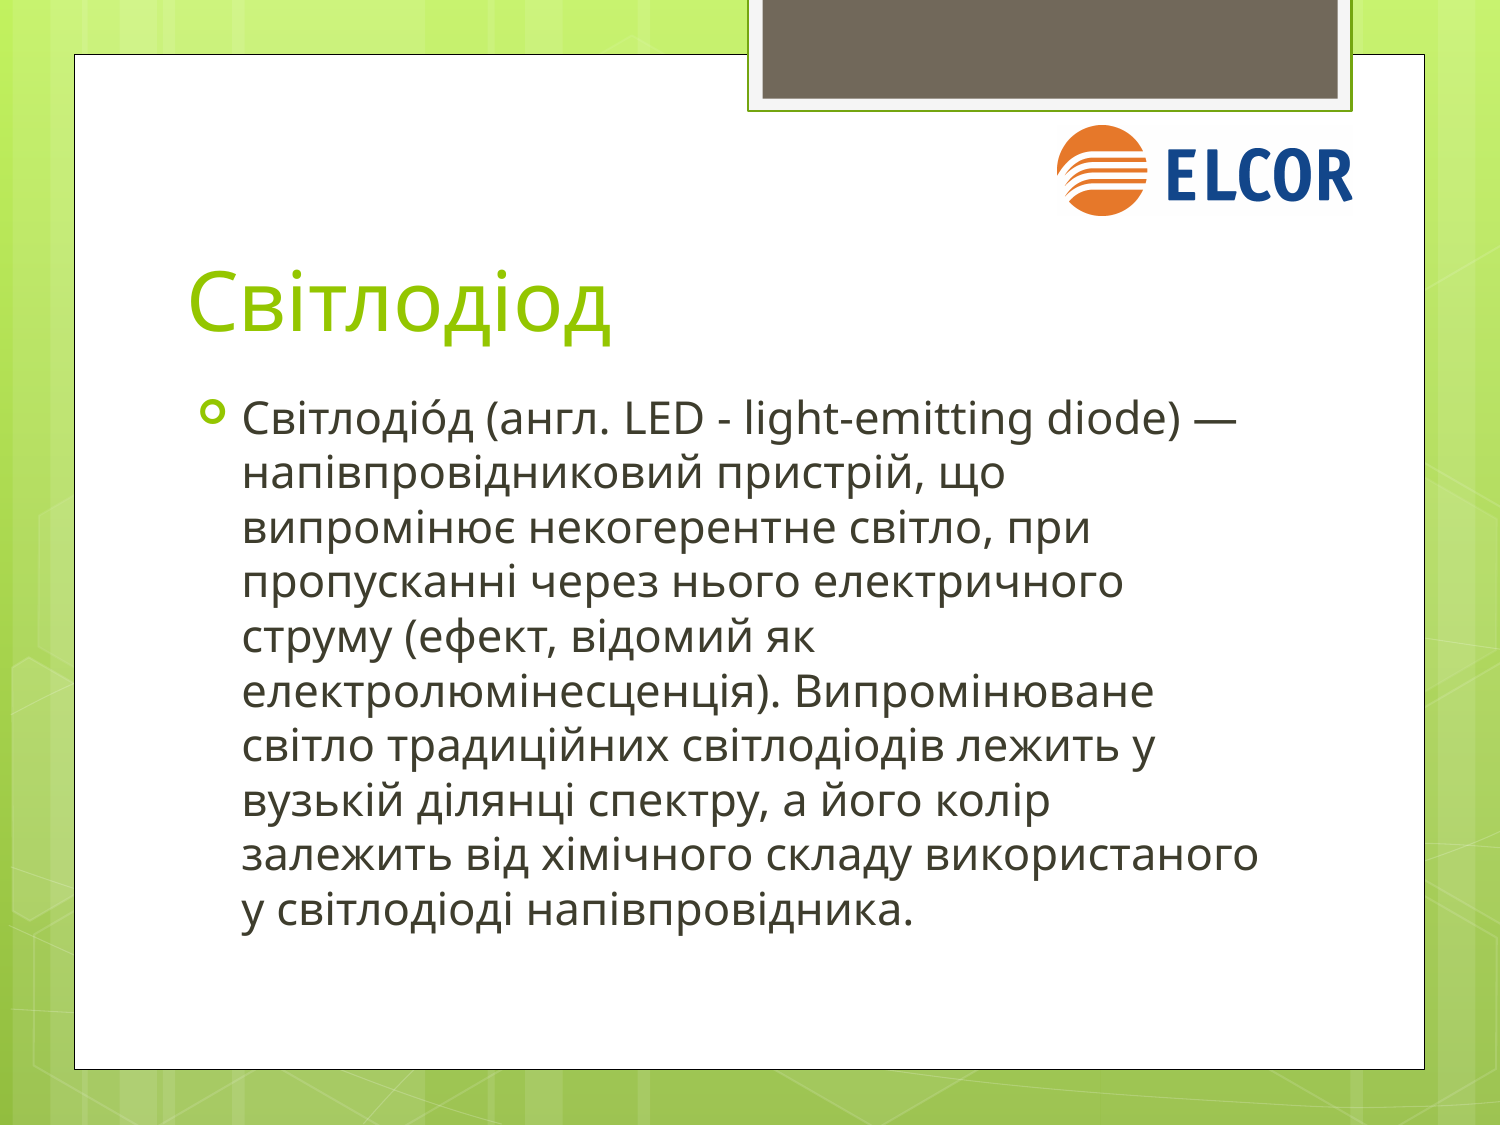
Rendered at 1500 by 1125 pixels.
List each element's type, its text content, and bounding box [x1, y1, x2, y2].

list Світлодіо́д (англ. LED - light-emitting diode) — напівпровідниковий пристрій, що випромінює некогерентне світло, при пропусканні через нього електричного струму (ефект, відомий як електролюмінесценція). Випромінюване світло традиційних світлодіодів лежить у вузькій ділянці спектру, а його колір залежить від хімічного складу використаного у світлодіоді напівпровідника. [171, 381, 1283, 957]
title Світлодіод [171, 168, 1324, 357]
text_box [1056, 125, 1353, 216]
